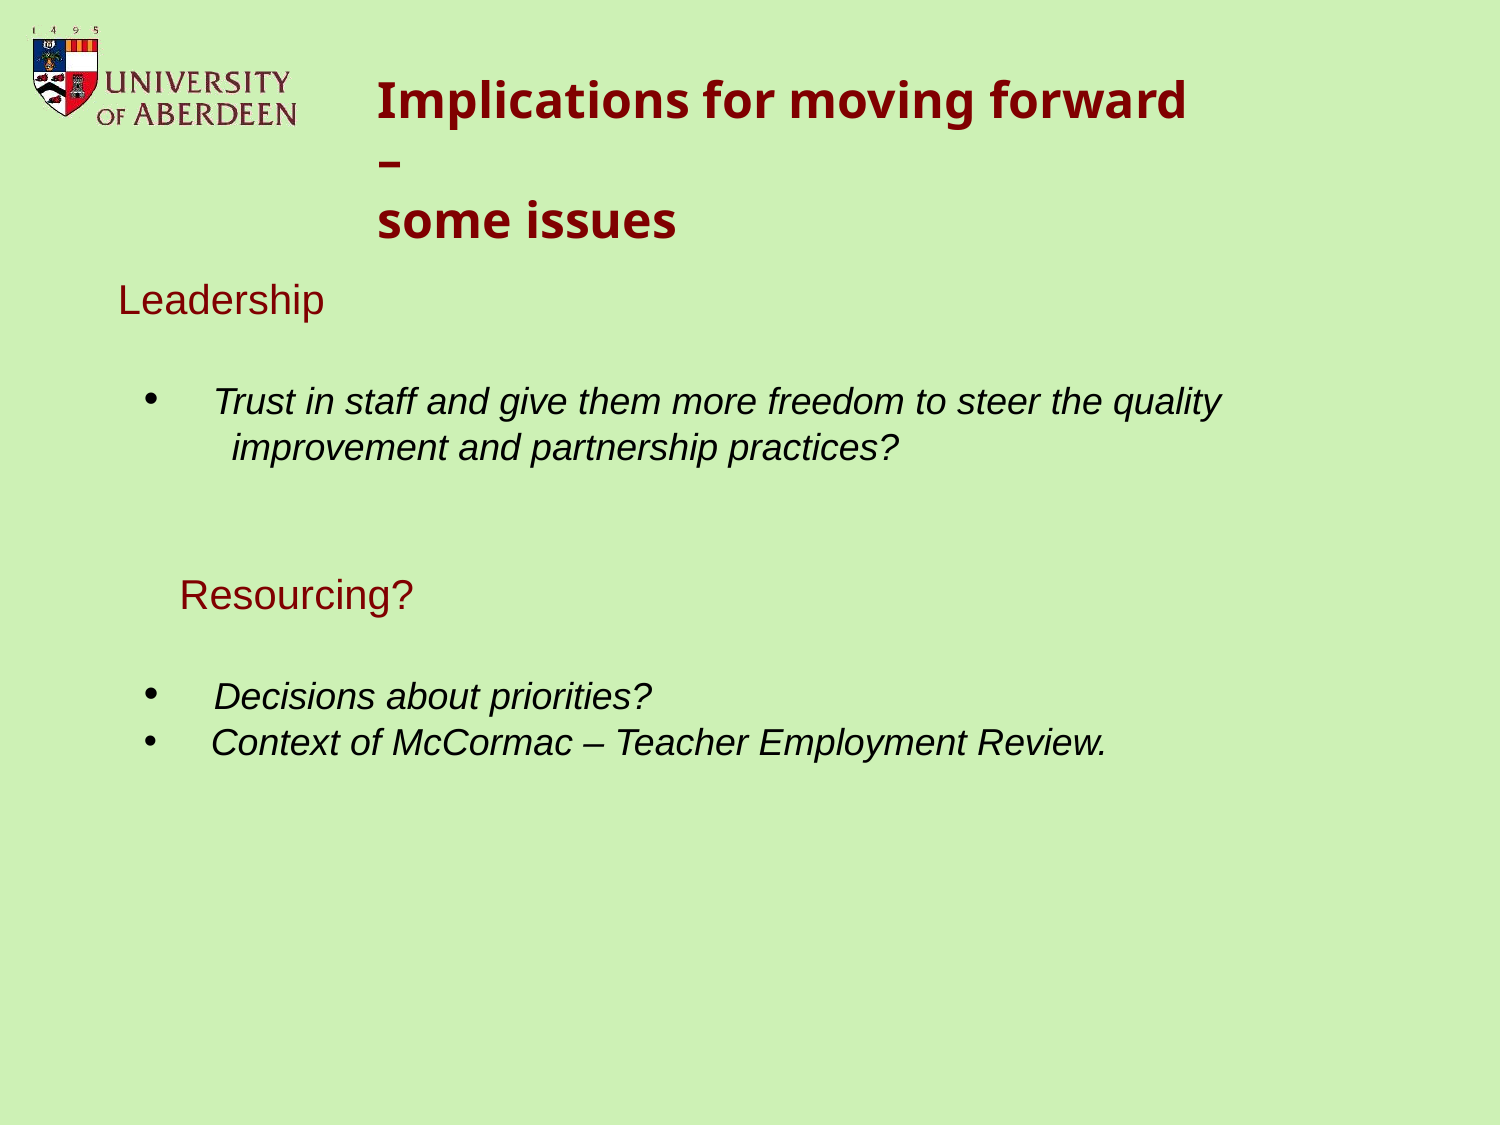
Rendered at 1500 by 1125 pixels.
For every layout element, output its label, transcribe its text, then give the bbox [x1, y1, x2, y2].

text_box Implications for moving forward – some issues [363, 60, 1221, 205]
text_box Leadership Trust in staff and give them more freedom to steer the quality improvement and partnership practices? Resourcing? Decisions about priorities? Context of McCormac – Teacher Employment Review. [91, 205, 1396, 1125]
picture [20, 1, 309, 151]
